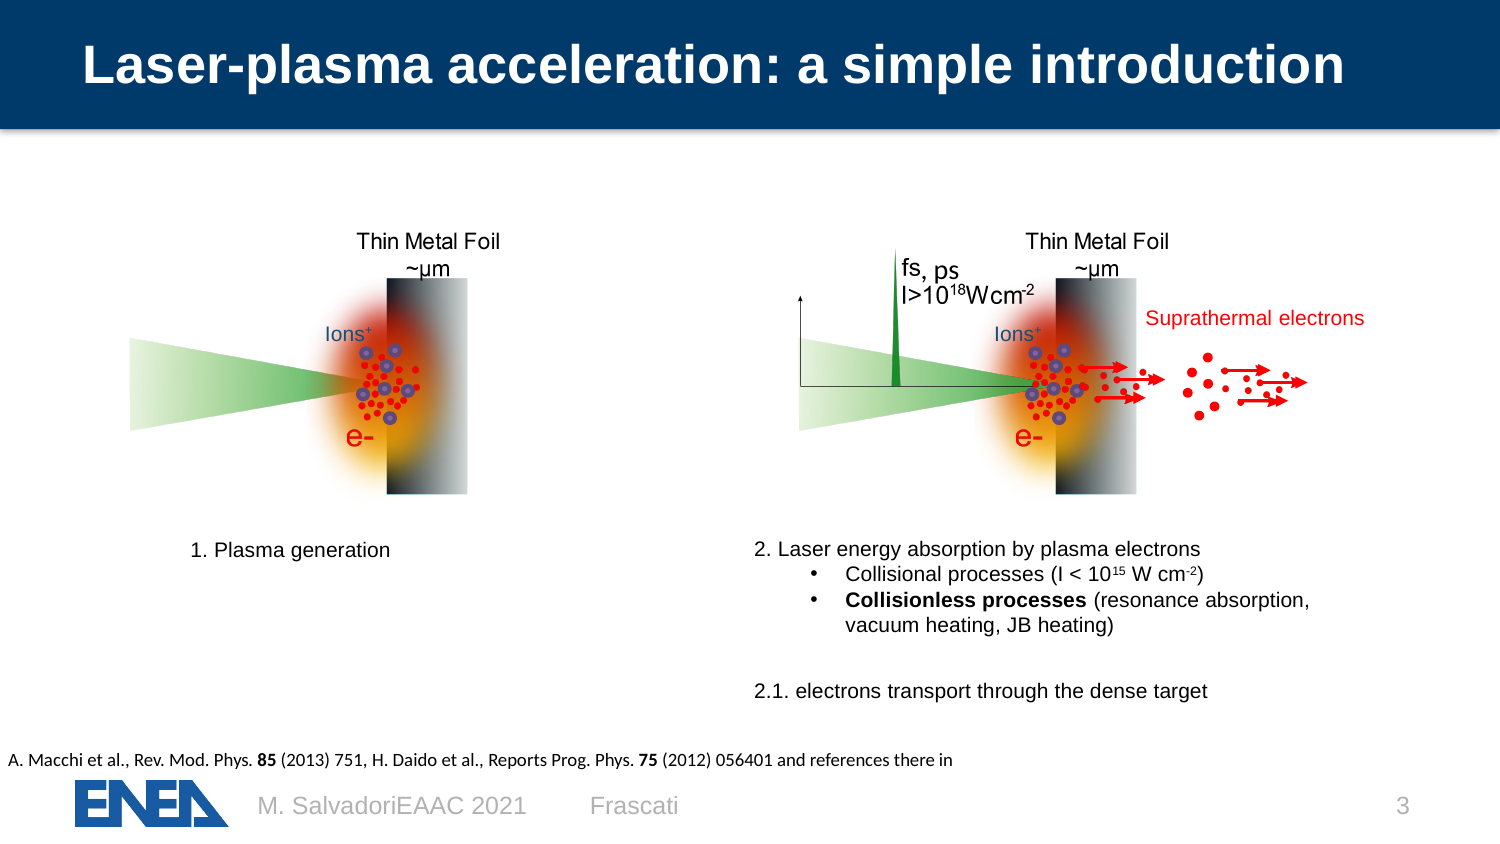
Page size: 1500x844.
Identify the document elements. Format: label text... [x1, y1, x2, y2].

picture [967, 231, 1175, 514]
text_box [798, 243, 1060, 432]
text_box [1203, 378, 1213, 389]
text_box [1202, 352, 1213, 363]
text_box [1209, 401, 1216, 412]
text_box [1194, 410, 1205, 421]
text_box A. Macchi et al., Rev. Mod. Phys. 85 (2013) 751, H. Daido et al., Reports Prog. Phys. 75 (2012) 056401 and references there in [0, 740, 968, 797]
picture [128, 231, 506, 517]
title Laser-plasma acceleration: a simple introduction [67, 29, 1418, 95]
picture [75, 797, 229, 827]
slide_number 3 [1335, 782, 1425, 827]
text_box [1077, 362, 1166, 404]
text_box [1182, 387, 1193, 398]
text_box 2.1. electrons transport through the dense target [739, 670, 1344, 711]
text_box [1220, 365, 1308, 407]
text_box [1187, 367, 1197, 378]
text_box Suprathermal electrons [1179, 296, 1424, 337]
text_box 1. Plasma generation [175, 529, 445, 570]
footer M. Salvadori EAAC 2021 Frascati [242, 782, 1326, 828]
